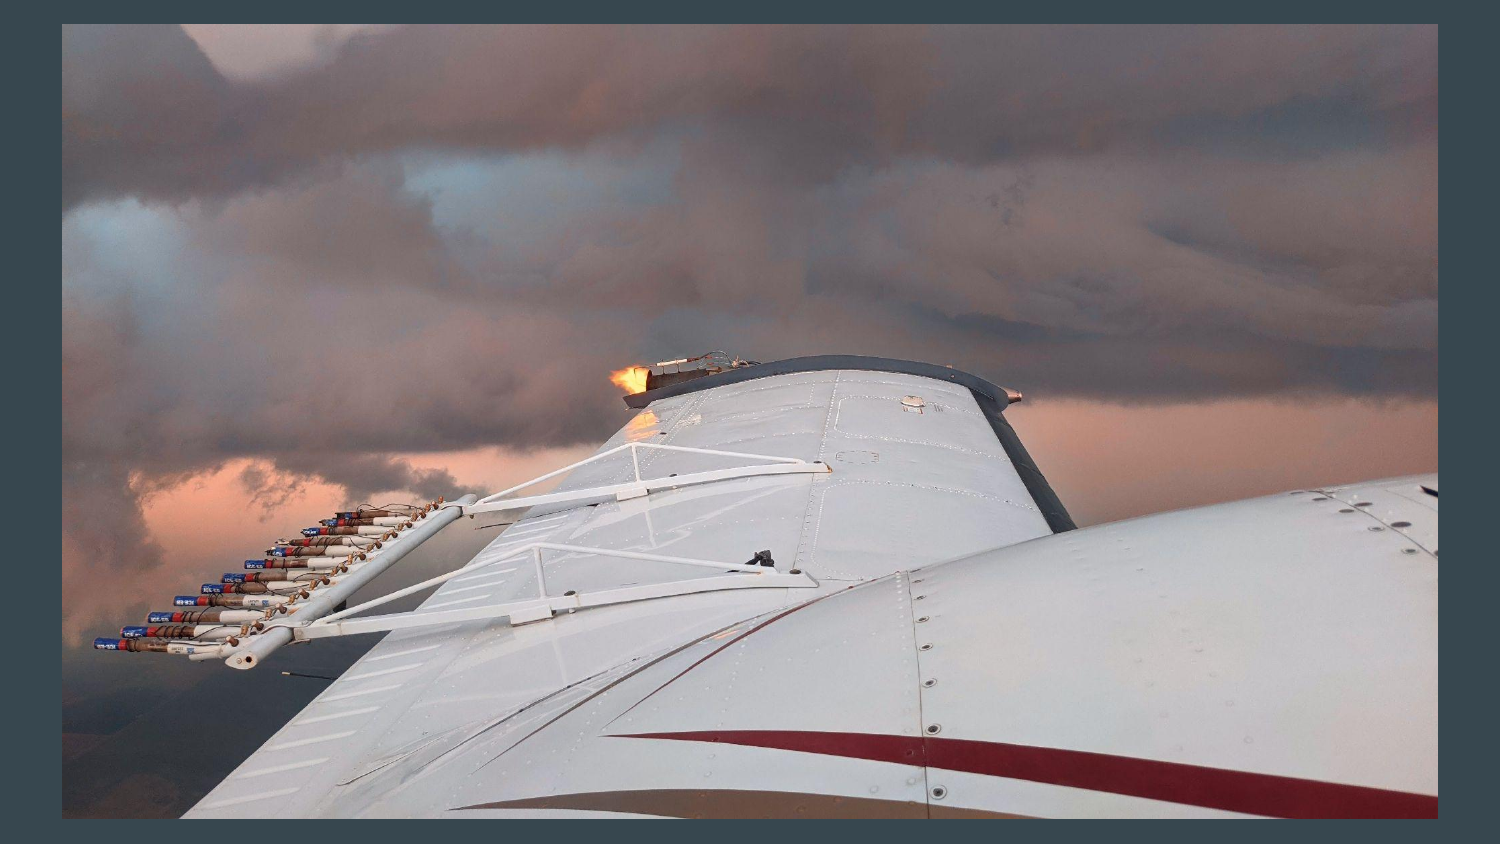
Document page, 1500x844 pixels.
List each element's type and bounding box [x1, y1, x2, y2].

picture [62, 24, 1438, 819]
